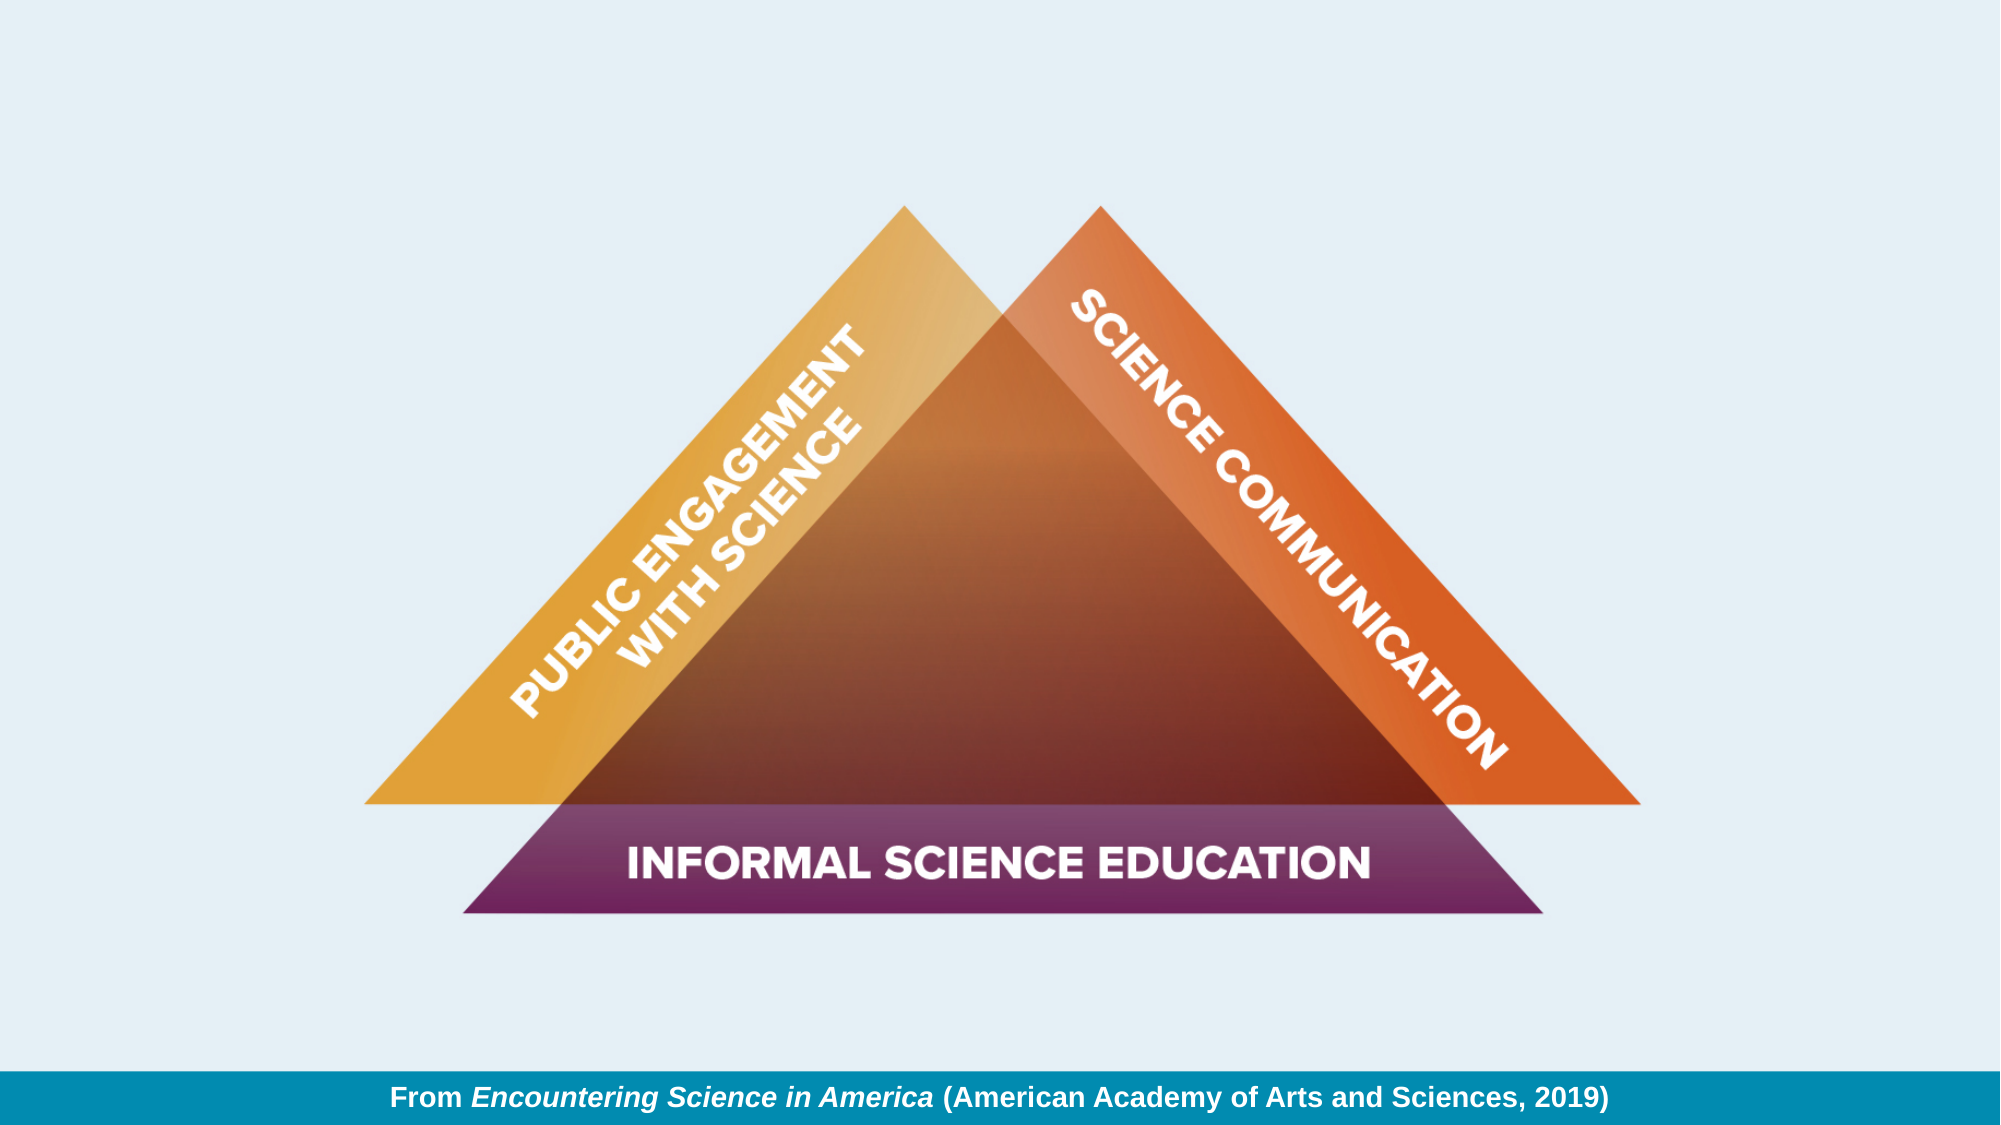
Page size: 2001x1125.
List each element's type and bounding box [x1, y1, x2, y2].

picture [348, 189, 1652, 936]
